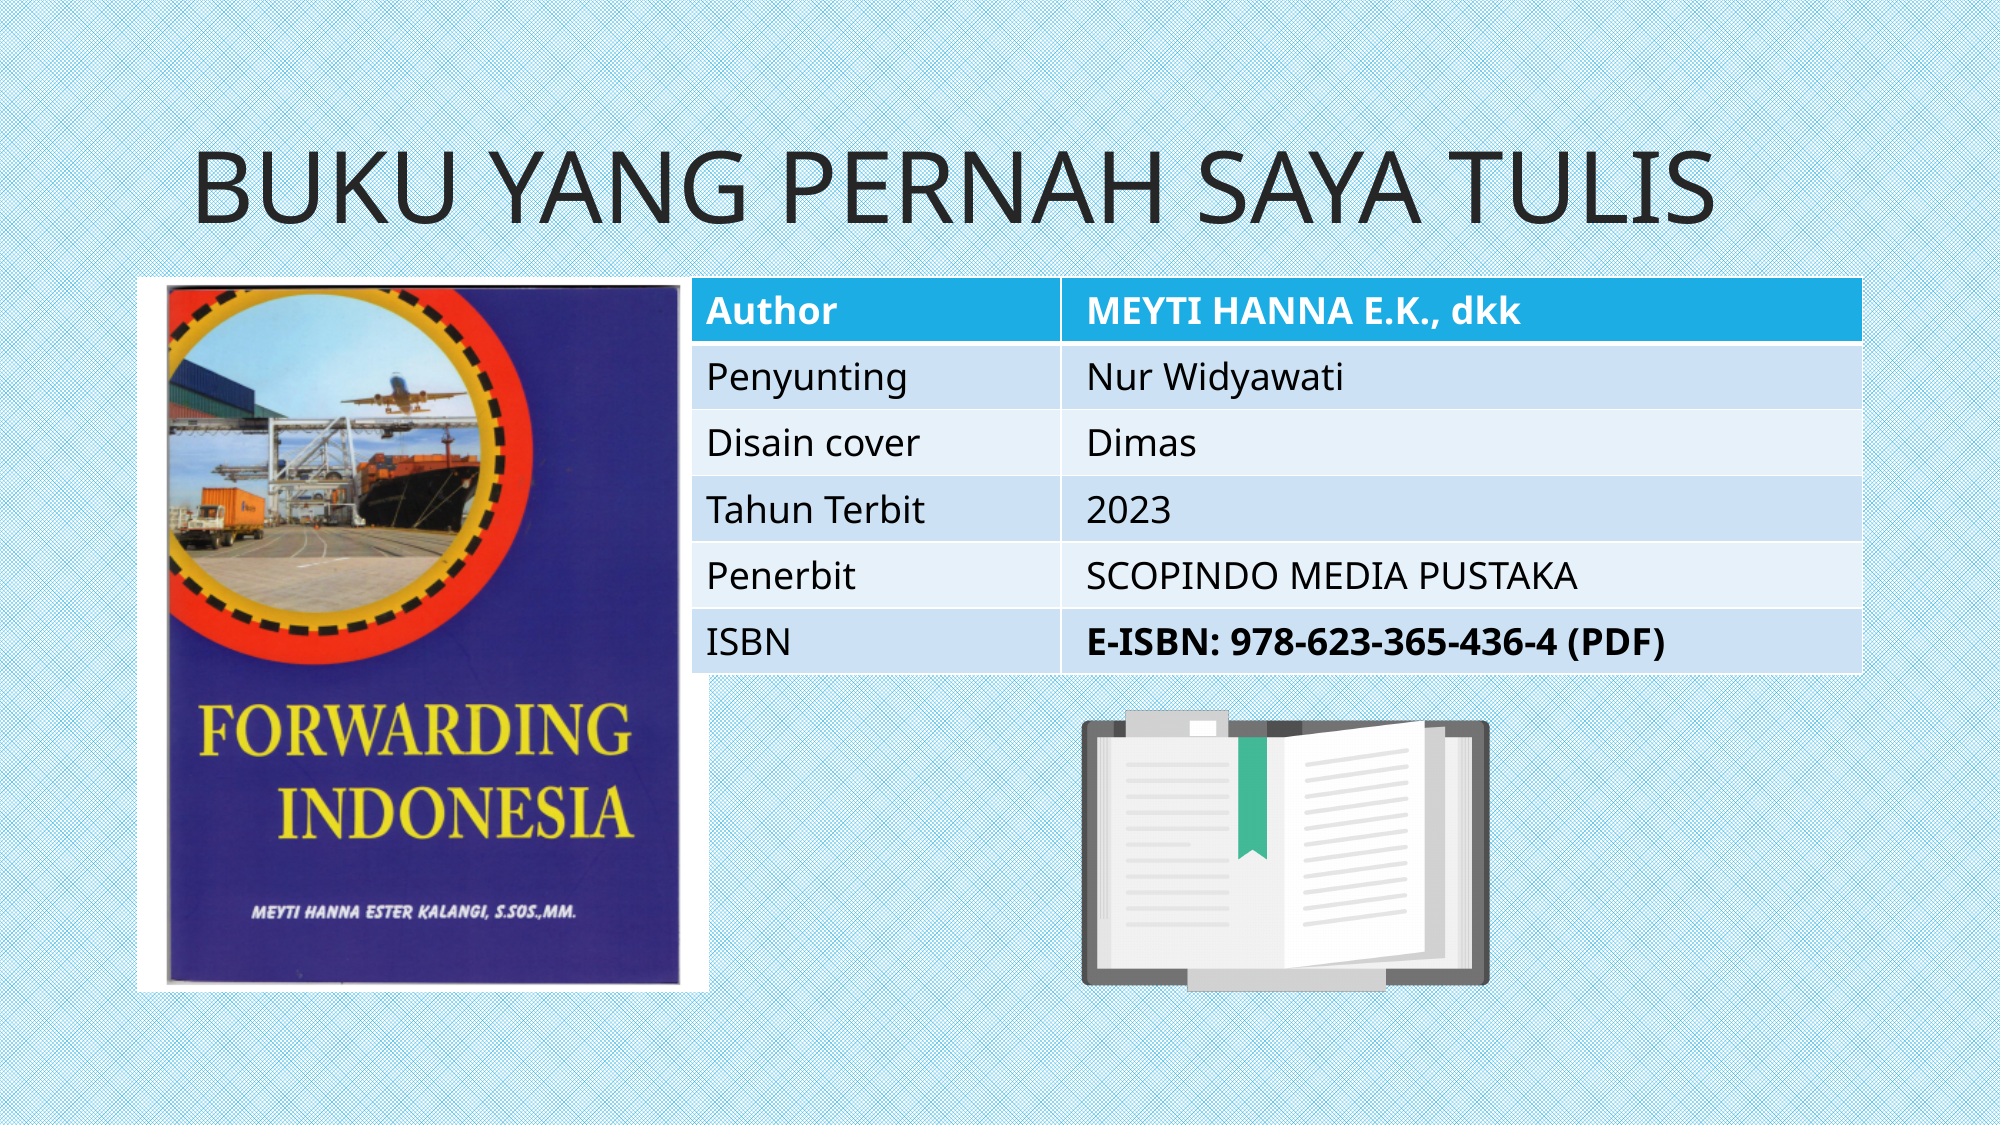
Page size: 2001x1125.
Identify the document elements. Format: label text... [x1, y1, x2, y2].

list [137, 277, 709, 992]
picture [1021, 596, 1550, 1125]
table_cell Nur Widyawati [1062, 346, 1862, 409]
title BUKU YANG PERNAH SAYA TULIS [174, 105, 1825, 276]
table_cell SCOPINDO MEDIA PUSTAKA [1062, 543, 1862, 607]
table_cell 2023 [1062, 476, 1862, 541]
table_cell Tahun Terbit [713, 476, 1060, 541]
table_cell Dimas [1062, 410, 1862, 475]
table_cell E-ISBN: 978-623-365-436-4 (PDF) [1555, 609, 1862, 673]
table_header Author [712, 278, 1060, 341]
table_cell Penerbit [713, 543, 1060, 607]
table_cell Penyunting [713, 346, 1060, 409]
table_header MEYTI HANNA E.K., dkk [1062, 278, 1862, 341]
table_cell ISBN [713, 609, 1015, 673]
table_cell Disain cover [713, 410, 1060, 475]
